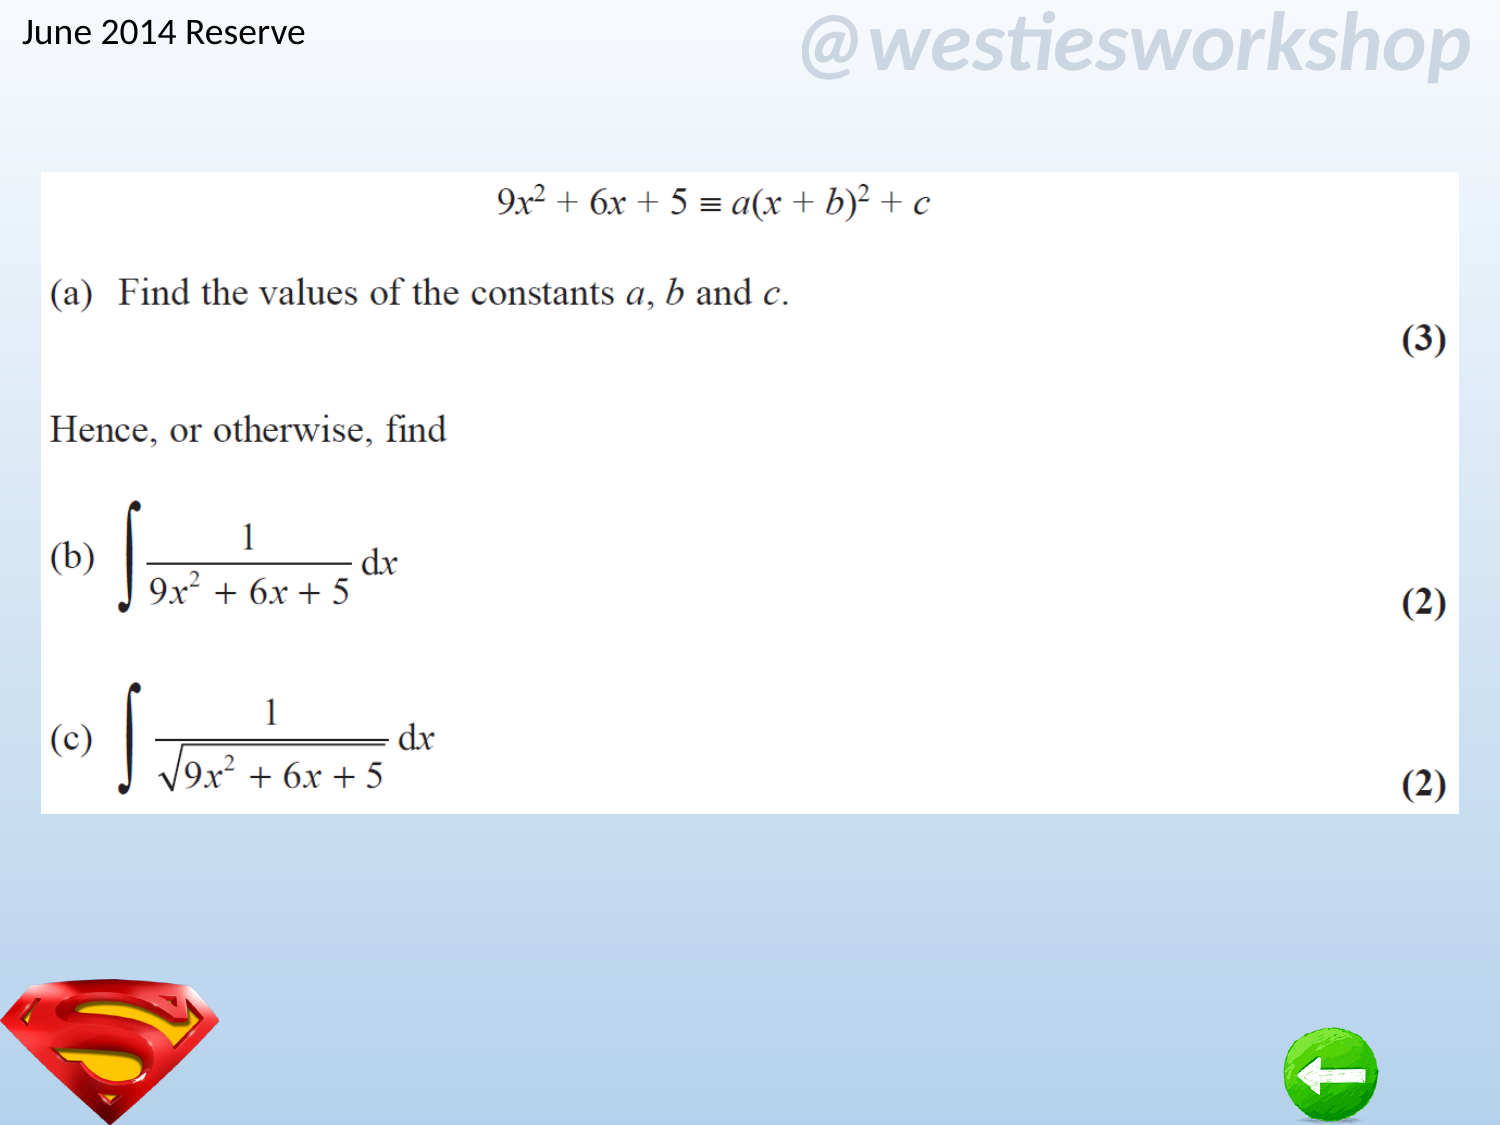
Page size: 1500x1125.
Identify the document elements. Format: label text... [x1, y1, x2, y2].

picture [0, 979, 219, 1125]
picture [41, 172, 1459, 814]
picture [1281, 1027, 1380, 1125]
text_box June 2014 Reserve [7, 0, 322, 60]
